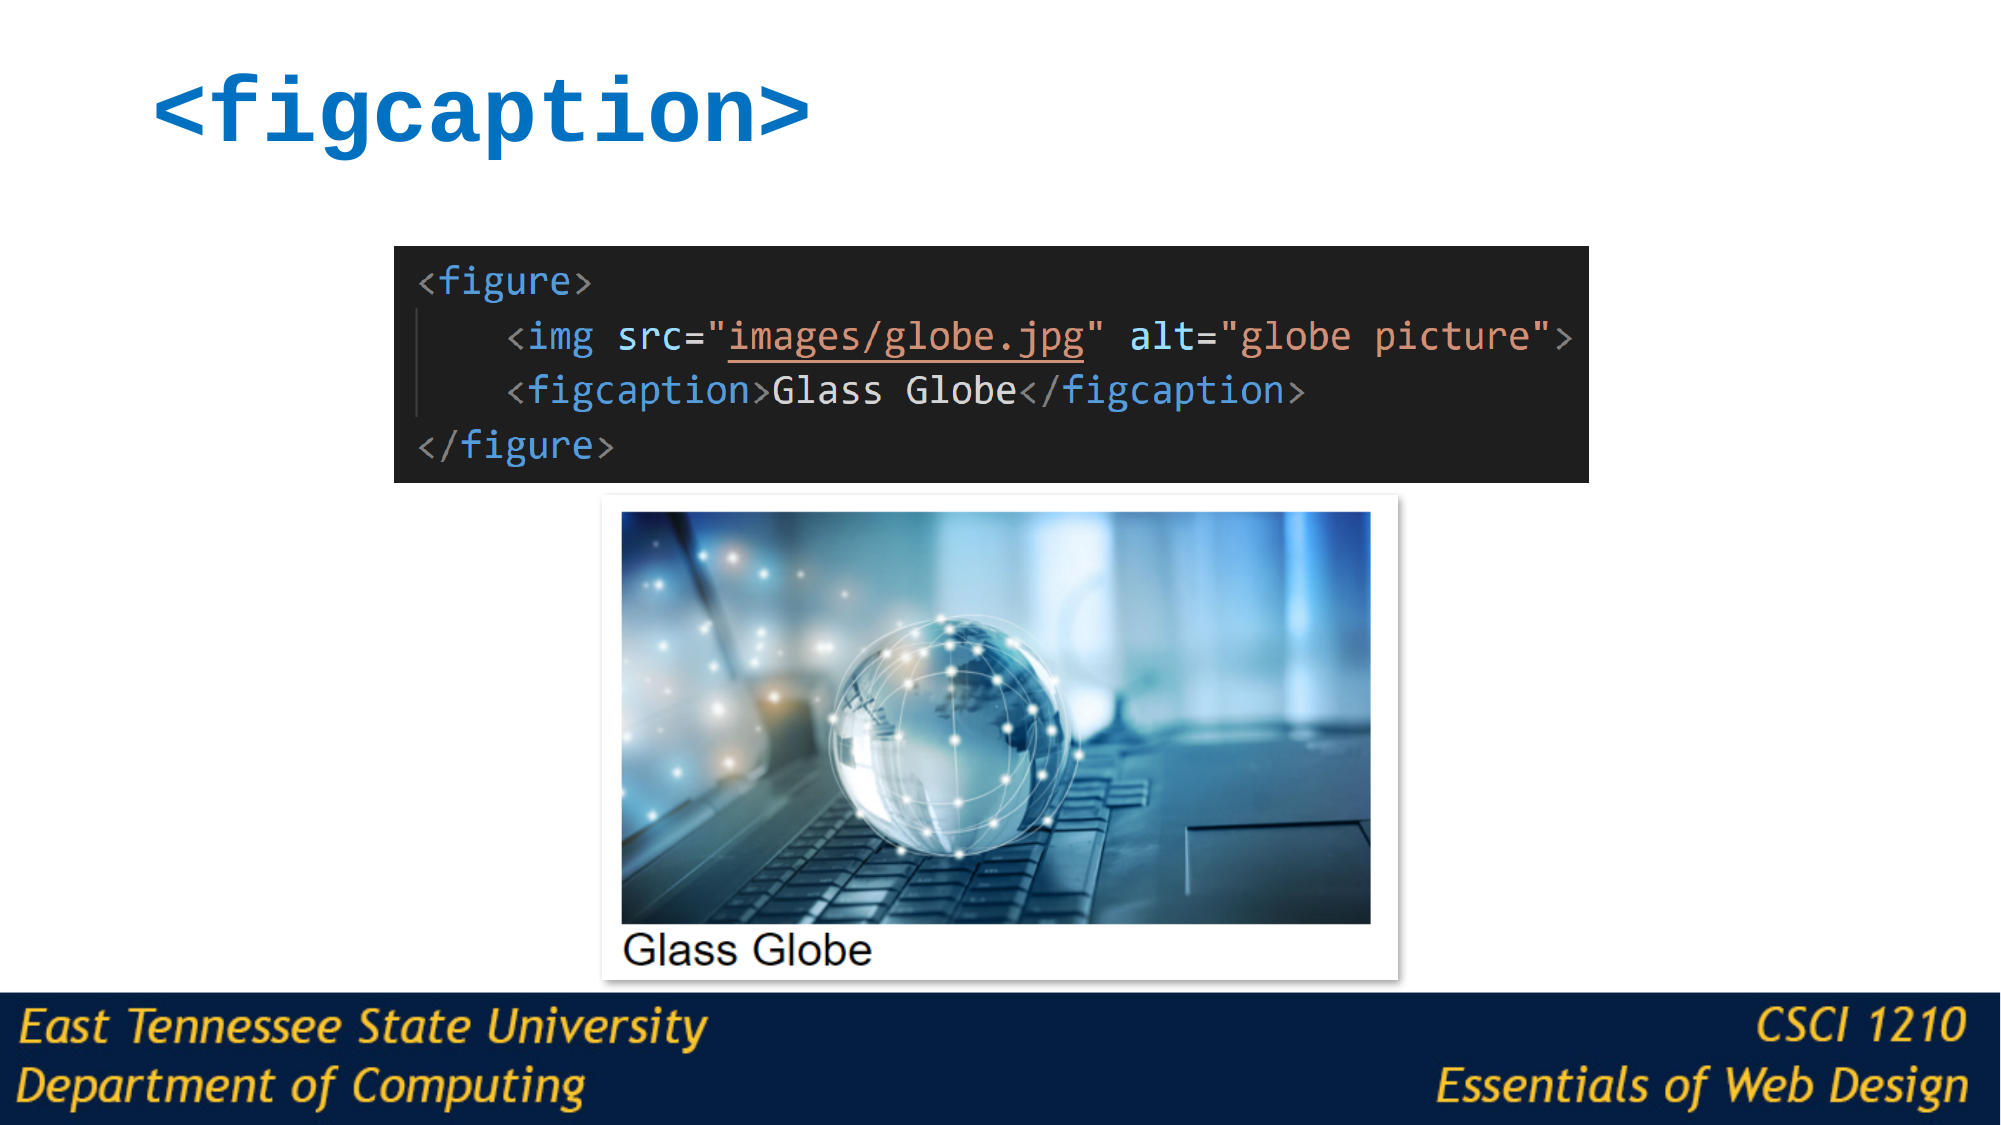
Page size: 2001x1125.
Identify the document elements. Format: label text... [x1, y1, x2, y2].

picture [0, 0, 2001, 1125]
list [38, 299, 1994, 1014]
title <figcaption> [137, 3, 1863, 221]
